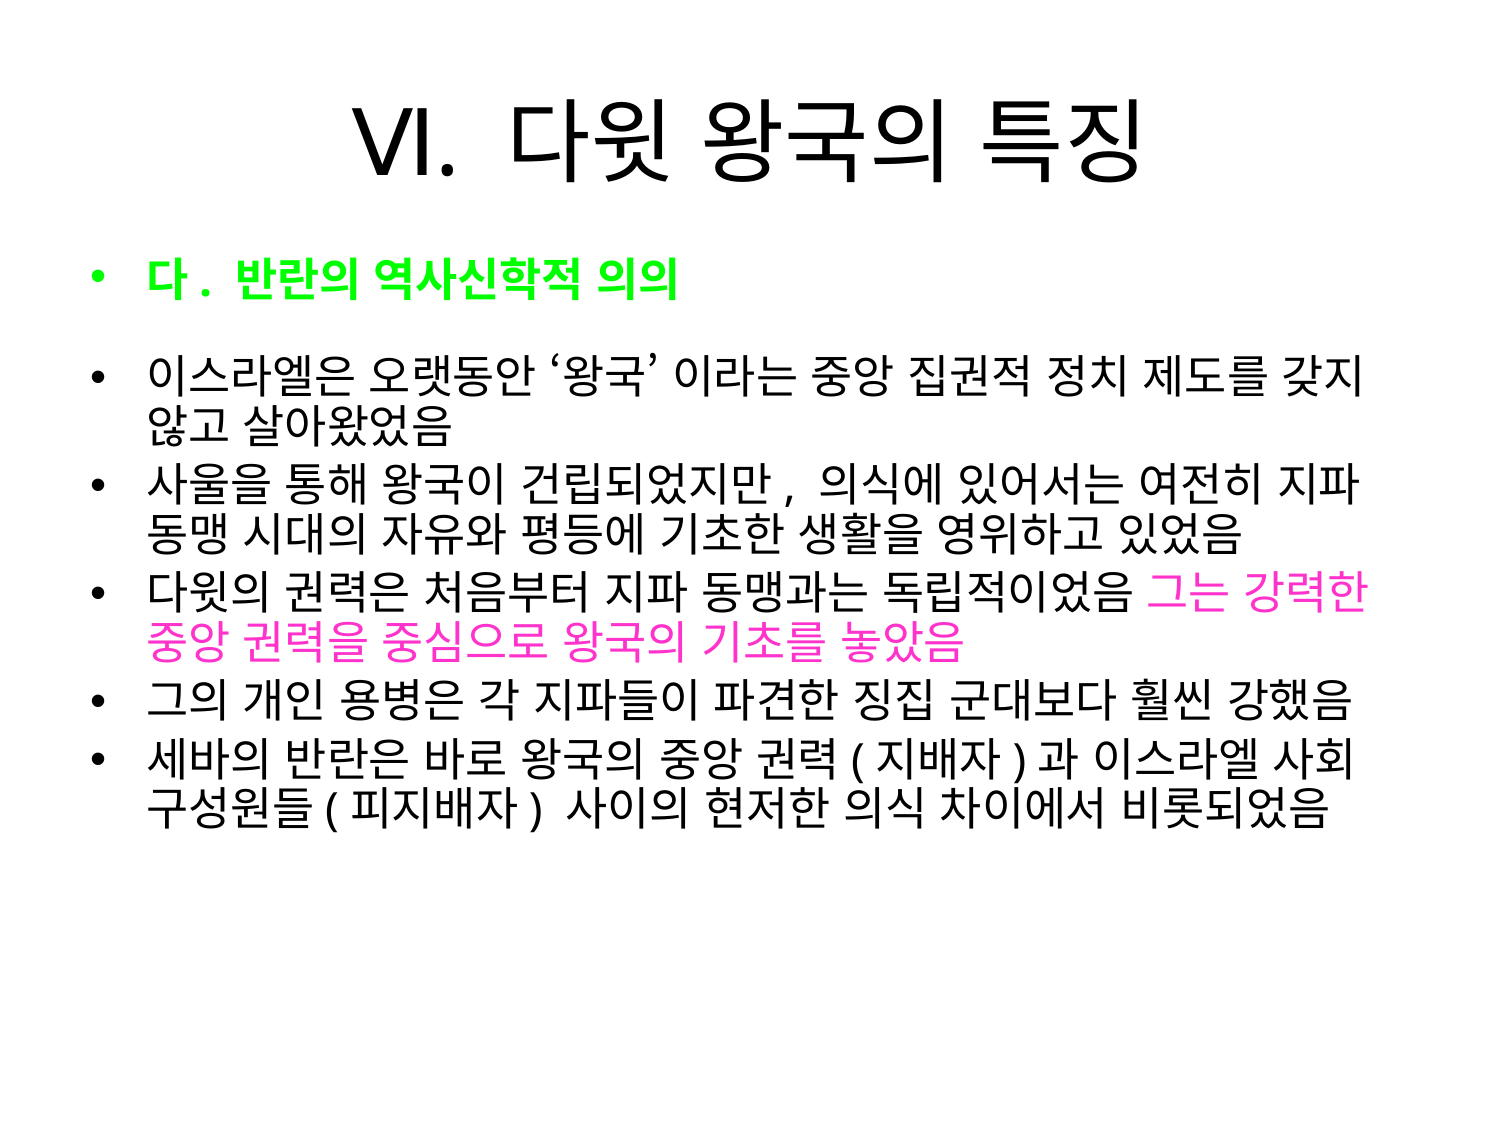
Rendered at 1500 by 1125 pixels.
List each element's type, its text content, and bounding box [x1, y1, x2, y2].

title Ⅵ. 다윗 왕국의 특징 [74, 44, 1426, 233]
list 다. 반란의 역사신학적 의의 이스라엘은 오랫동안 ‘왕국’ 이라는 중앙 집권적 정치 제도를 갖지 않고 살아왔었음 사울을 통해 왕국이 건립되었지만, 의식에 있어서는 여전히 지파 동맹 시대의 자유와 평등에 기초한 생활을 영위하고 있었음 다윗의 권력은 처음부터 지파 동맹과는 독립적이었음 그는 강력한 중앙 권력을 중심으로 왕국의 기초를 놓았음 그의 개인 용병은 각 지파들이 파견한 징집 군대보다 훨씬 강했음 세바의 반란은 바로 왕국의 중앙 권력(지배자)과 이스라엘 사회 구성원들(피지배자) 사이의 현저한 의식 차이에서 비롯되었음 [74, 262, 1426, 1006]
